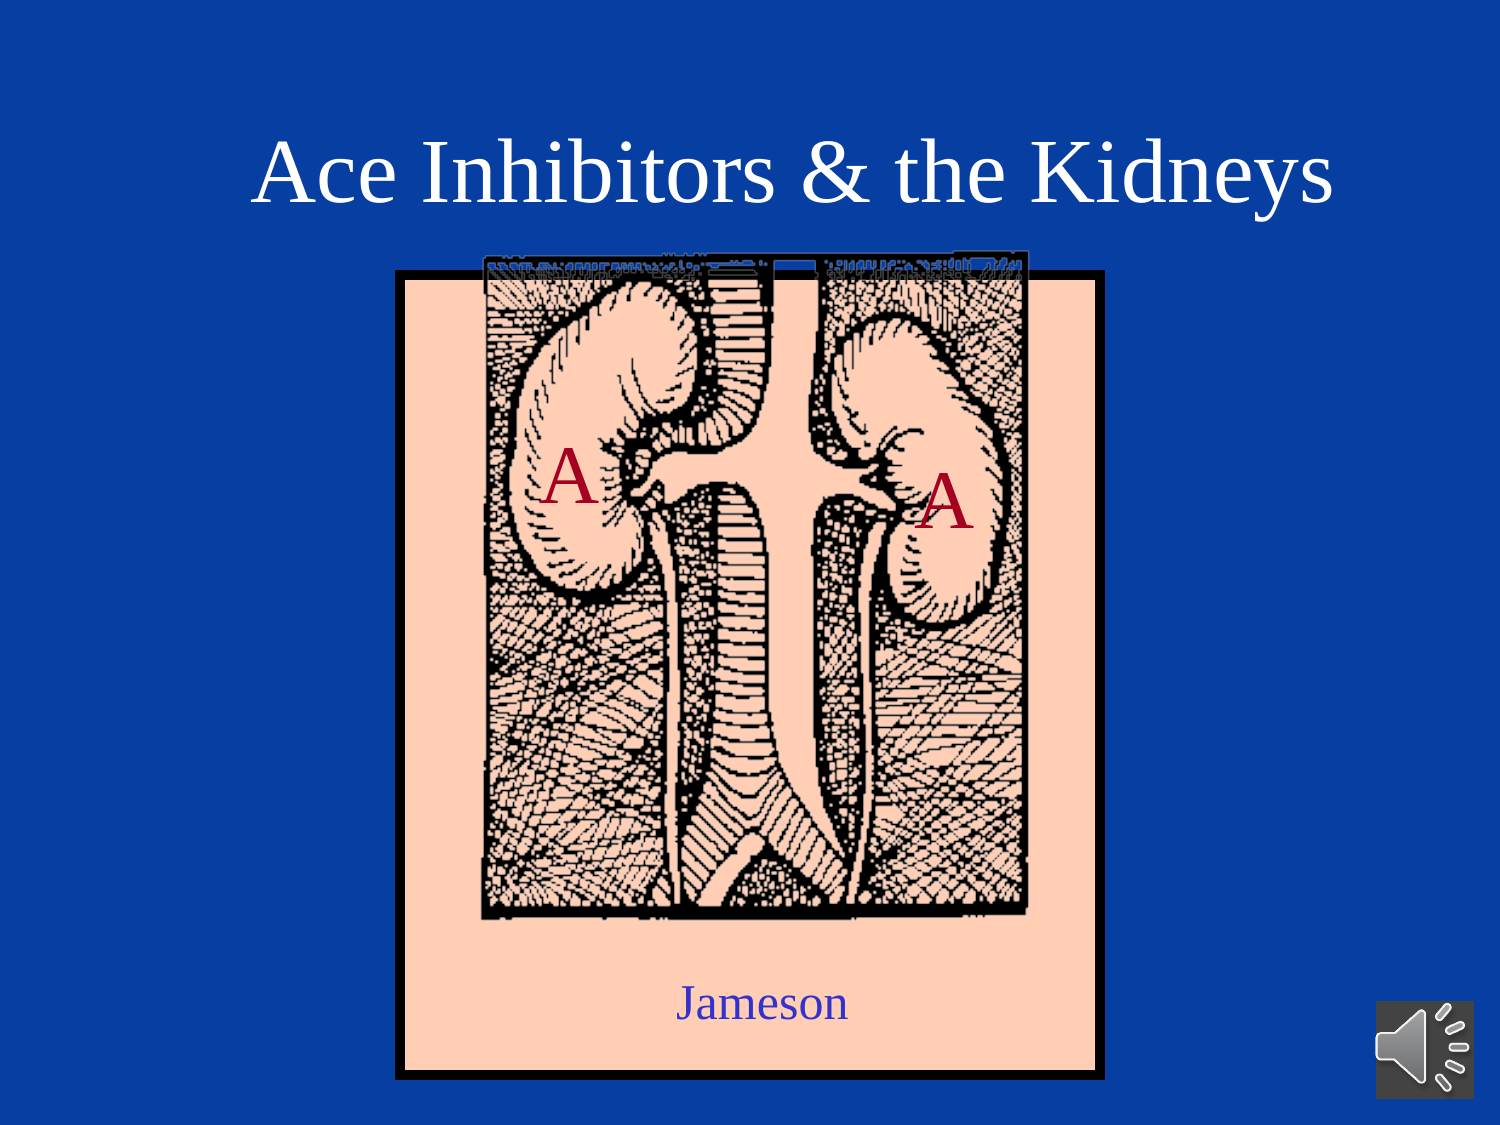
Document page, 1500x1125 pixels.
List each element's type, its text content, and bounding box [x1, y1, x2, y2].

text_box [399, 275, 1100, 1075]
picture [1374, 999, 1475, 1100]
title Ace Inhibitors & the Kidneys [125, 37, 1463, 229]
picture [449, 237, 1056, 938]
text_box Jameson [574, 962, 950, 1038]
